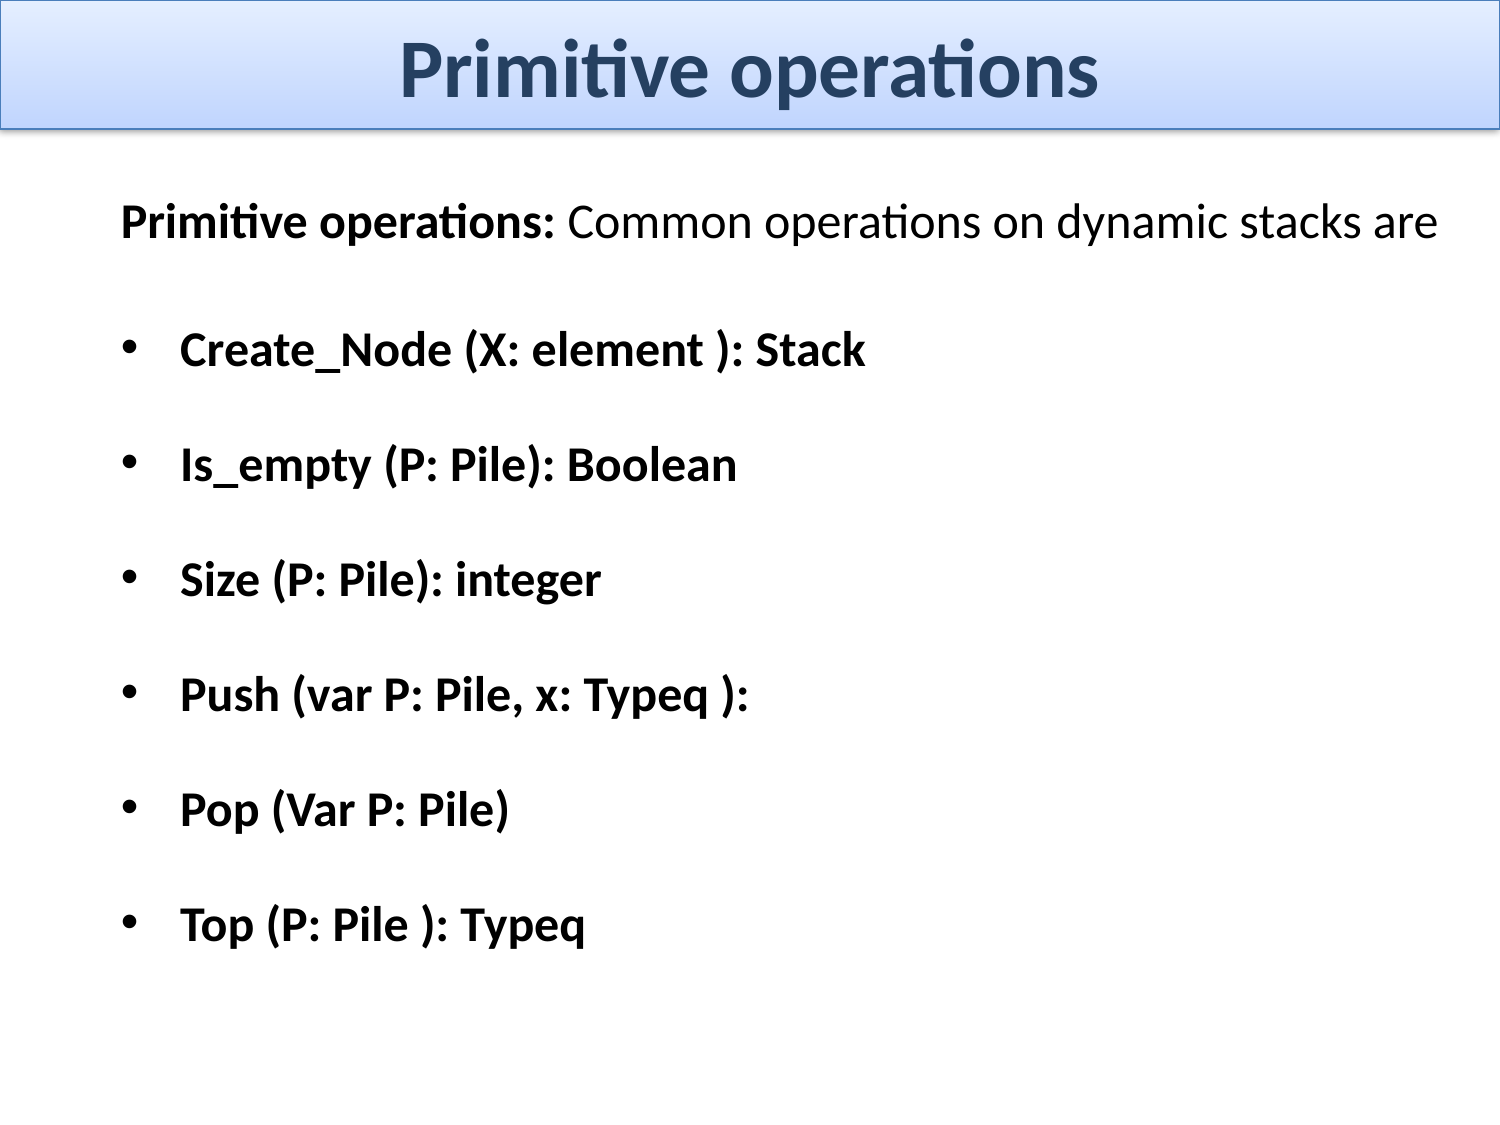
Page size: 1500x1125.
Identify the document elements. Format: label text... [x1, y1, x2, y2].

title Primitive operations [0, 0, 1500, 130]
list Primitive operations: Common operations on dynamic stacks are Create_Node (X: element ): Stack Is_empty (P: Pile): Boolean Size (P: Pile): integer Push (var P: Pile, x: Typeq ): Pop (Var P: Pile) Top (P: Pile ): Typeq [76, 151, 1495, 1124]
